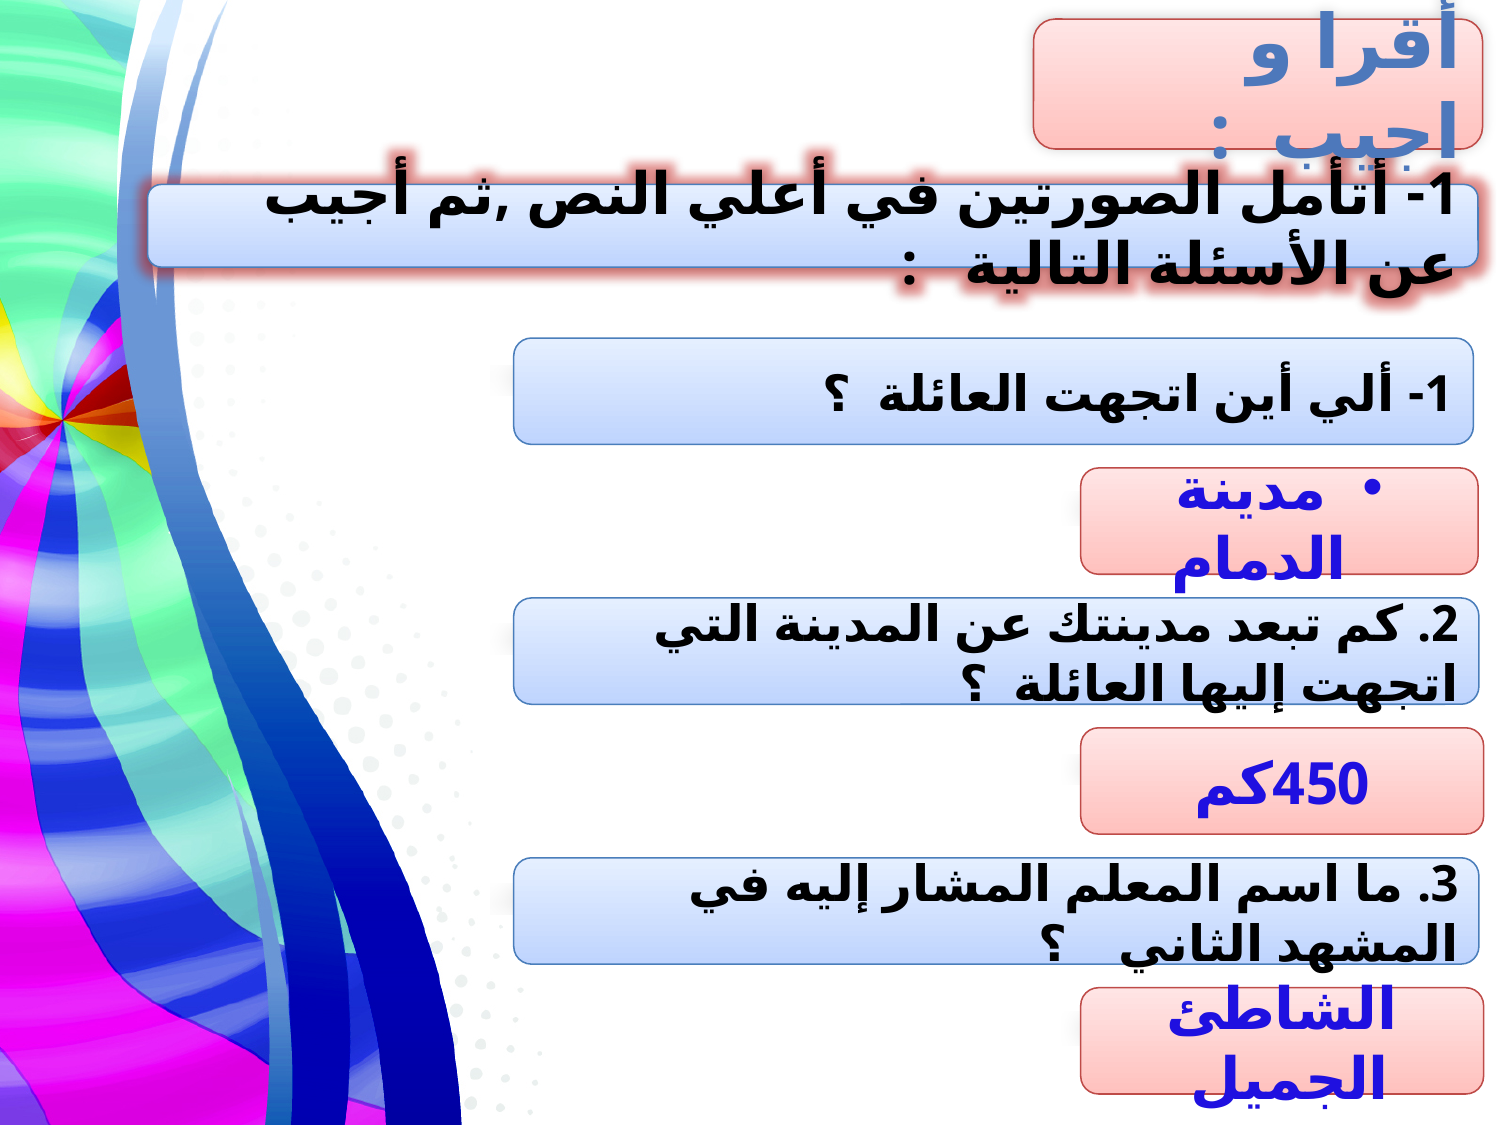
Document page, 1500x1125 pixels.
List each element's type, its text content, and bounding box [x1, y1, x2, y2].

text_box أقرا و اجيب : [1032, 18, 1484, 150]
text_box 1- ألي أين اتجهت العائلة ؟ [512, 337, 1475, 446]
text_box مدينة الدمام [1079, 467, 1479, 576]
text_box 2. كم تبعد مدينتك عن المدينة التي اتجهت إليها العائلة ؟ [512, 597, 1480, 706]
text_box 1- أتأمل الصورتين في أعلي النص ,ثم أجيب عن الأسئلة التالية : [146, 183, 1479, 268]
picture [0, 0, 1500, 1125]
text_box 450كم [1079, 727, 1485, 835]
text_box الشاطئ الجميل [1079, 986, 1485, 1095]
text_box 3. ما اسم المعلم المشار إليه في المشهد الثاني ؟ [512, 857, 1480, 965]
